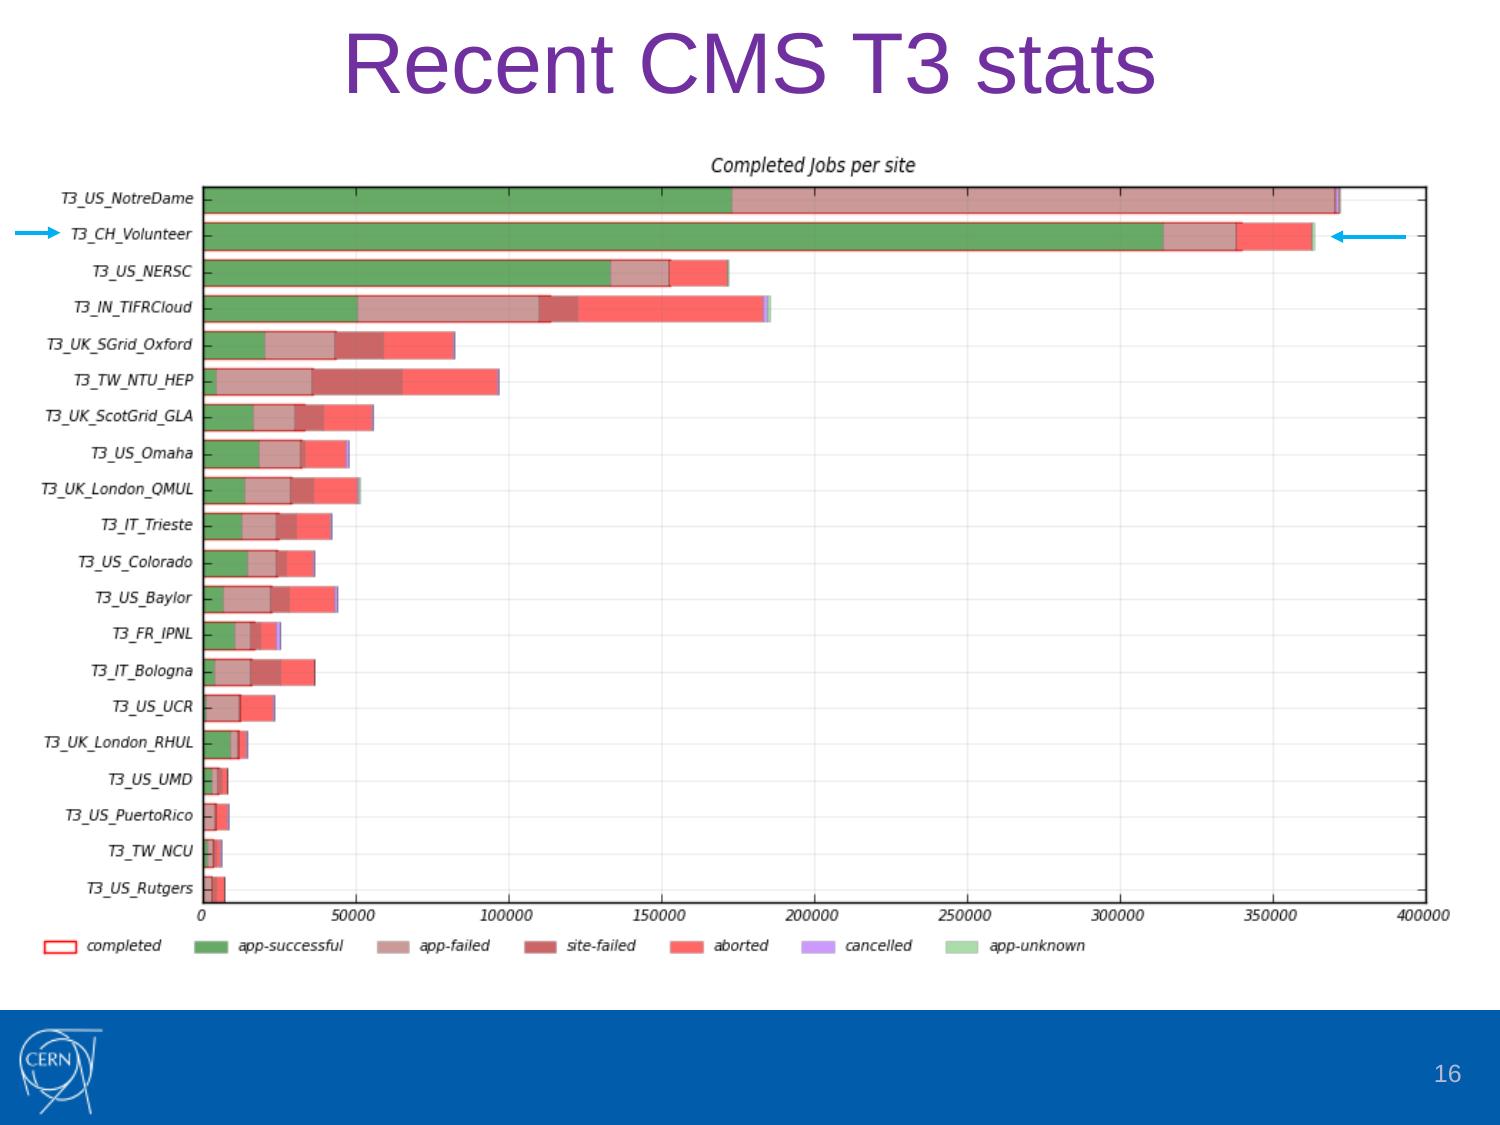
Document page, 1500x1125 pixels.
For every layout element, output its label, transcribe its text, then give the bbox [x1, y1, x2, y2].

slide_number 16 [1394, 1042, 1477, 1103]
title Recent CMS T3 stats [75, 0, 1425, 119]
picture [0, 151, 1500, 974]
